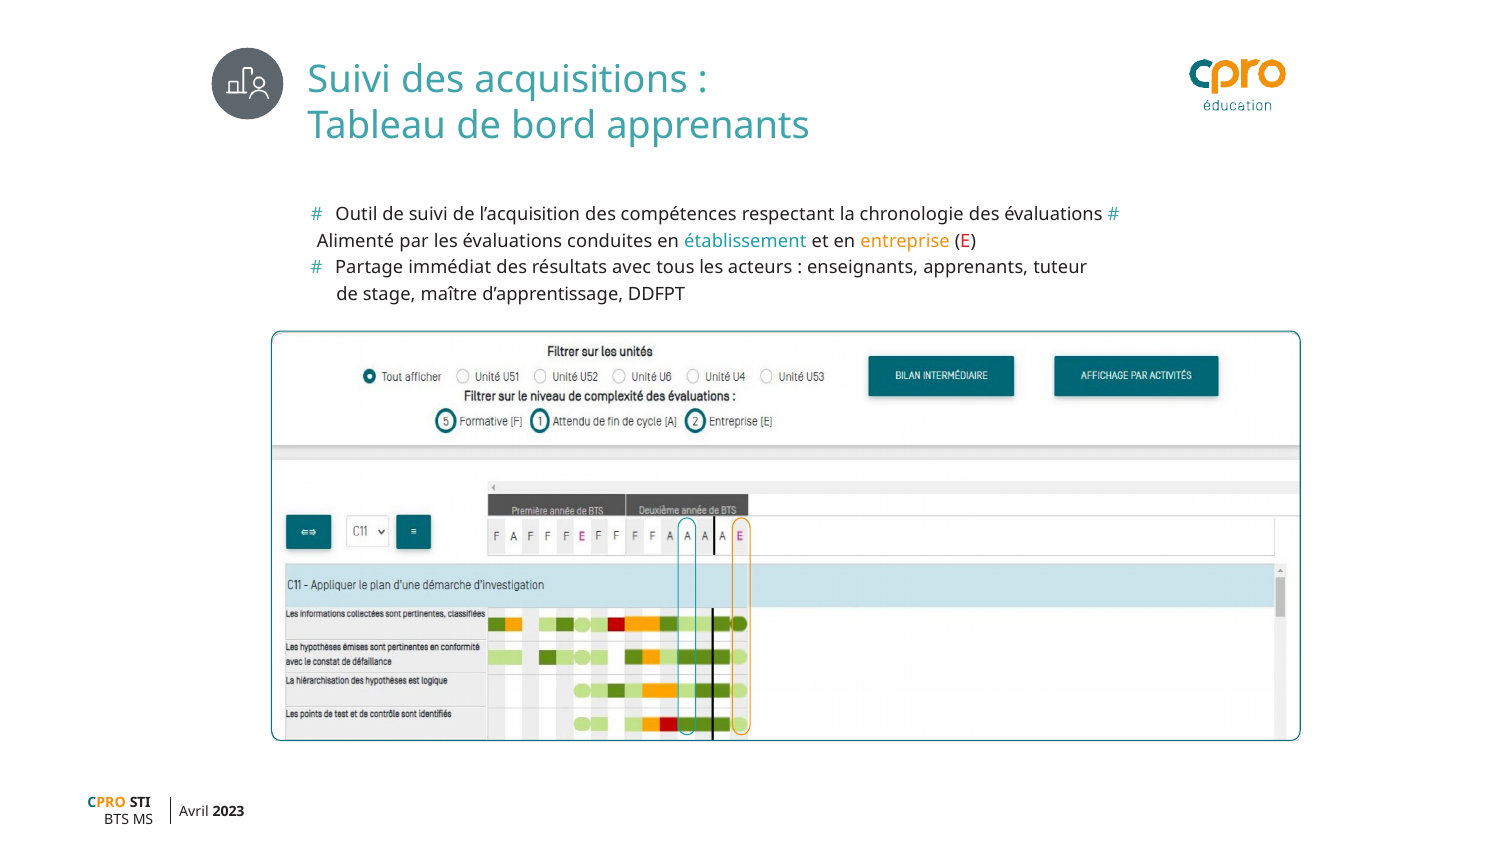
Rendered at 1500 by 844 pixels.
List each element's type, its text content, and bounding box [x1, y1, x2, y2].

slide_number Avril 2023 [177, 801, 276, 844]
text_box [1189, 59, 1286, 94]
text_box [270, 330, 1302, 742]
text_box # Outil de suivi de l’acquisition des compétences respectant la chronologie des évaluations # Alimenté par les évaluations conduites en établissement et en entreprise (E) # Partage immédiat des résultats avec tous les acteurs : enseignants, apprenants, tuteur de stage, maître d’apprentissage, DDFPT [309, 195, 1127, 305]
footer CPRO STI BTS MS [85, 792, 166, 844]
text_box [211, 47, 284, 120]
text_box [1238, 102, 1245, 111]
title Suivi des acquisitions : Tableau de bord apprenants [305, 52, 830, 196]
text_box [1221, 102, 1228, 111]
